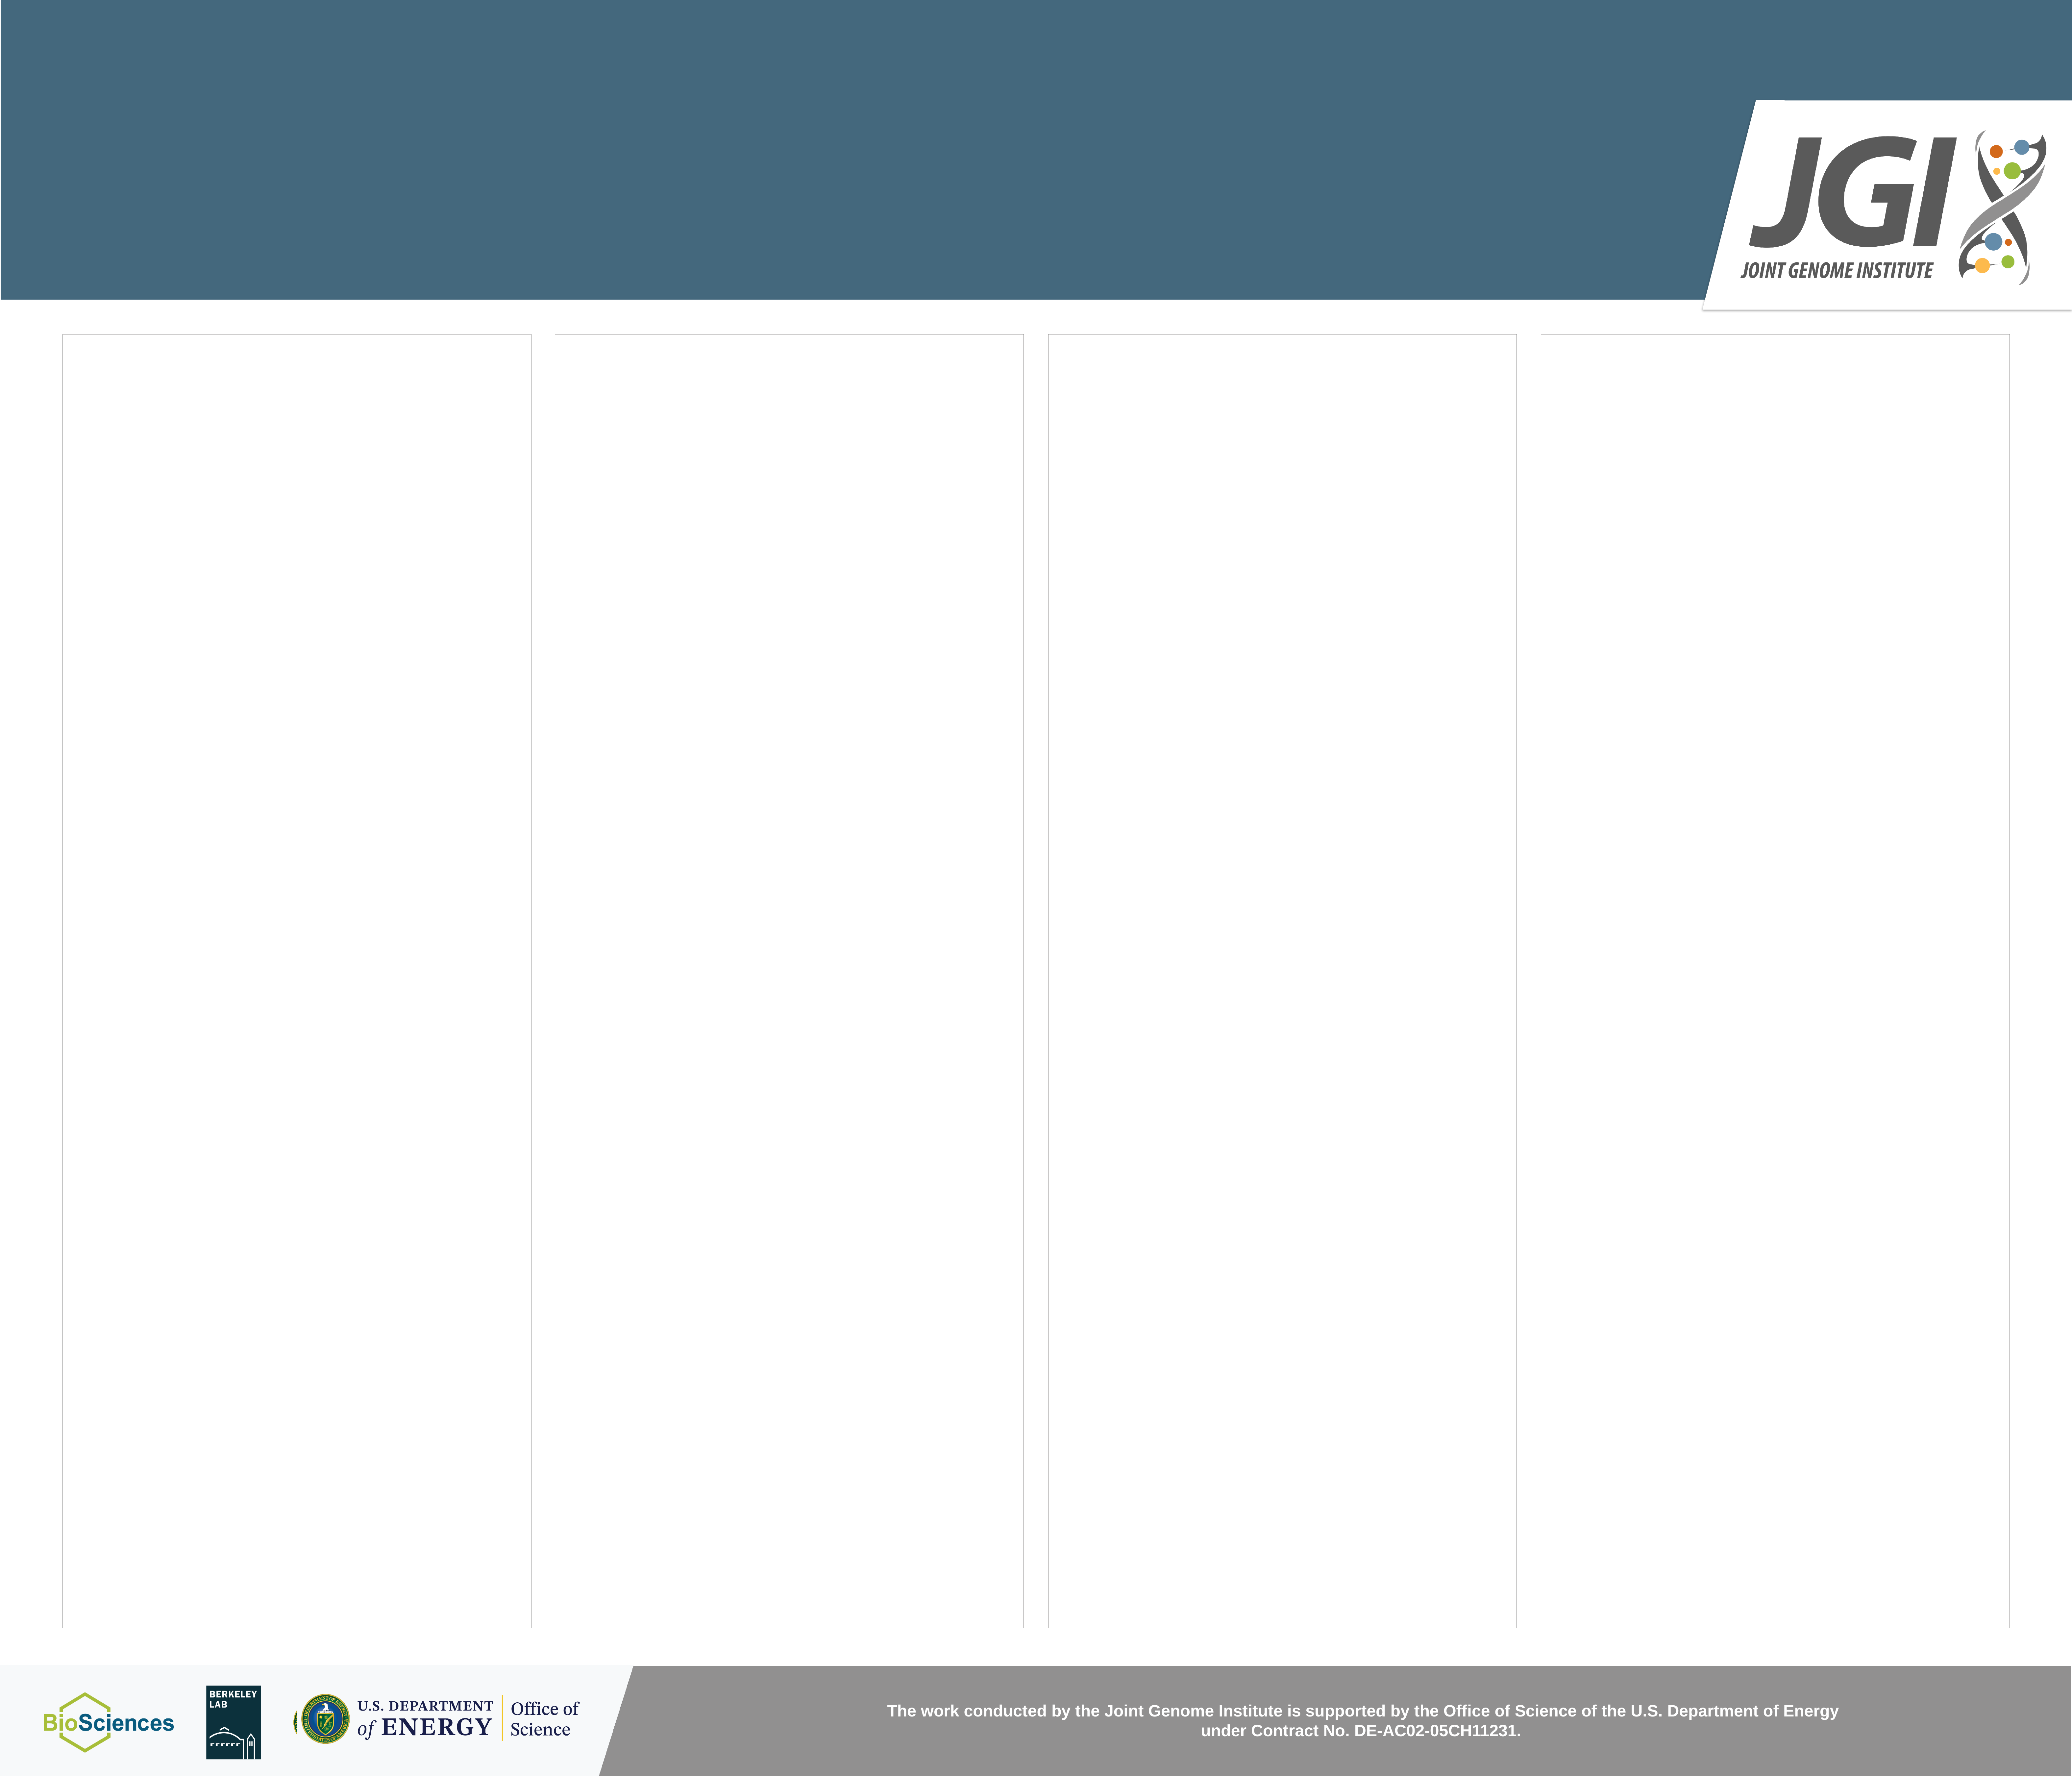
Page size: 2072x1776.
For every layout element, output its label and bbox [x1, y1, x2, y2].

picture [0, 1665, 634, 1776]
picture [1740, 130, 2051, 285]
